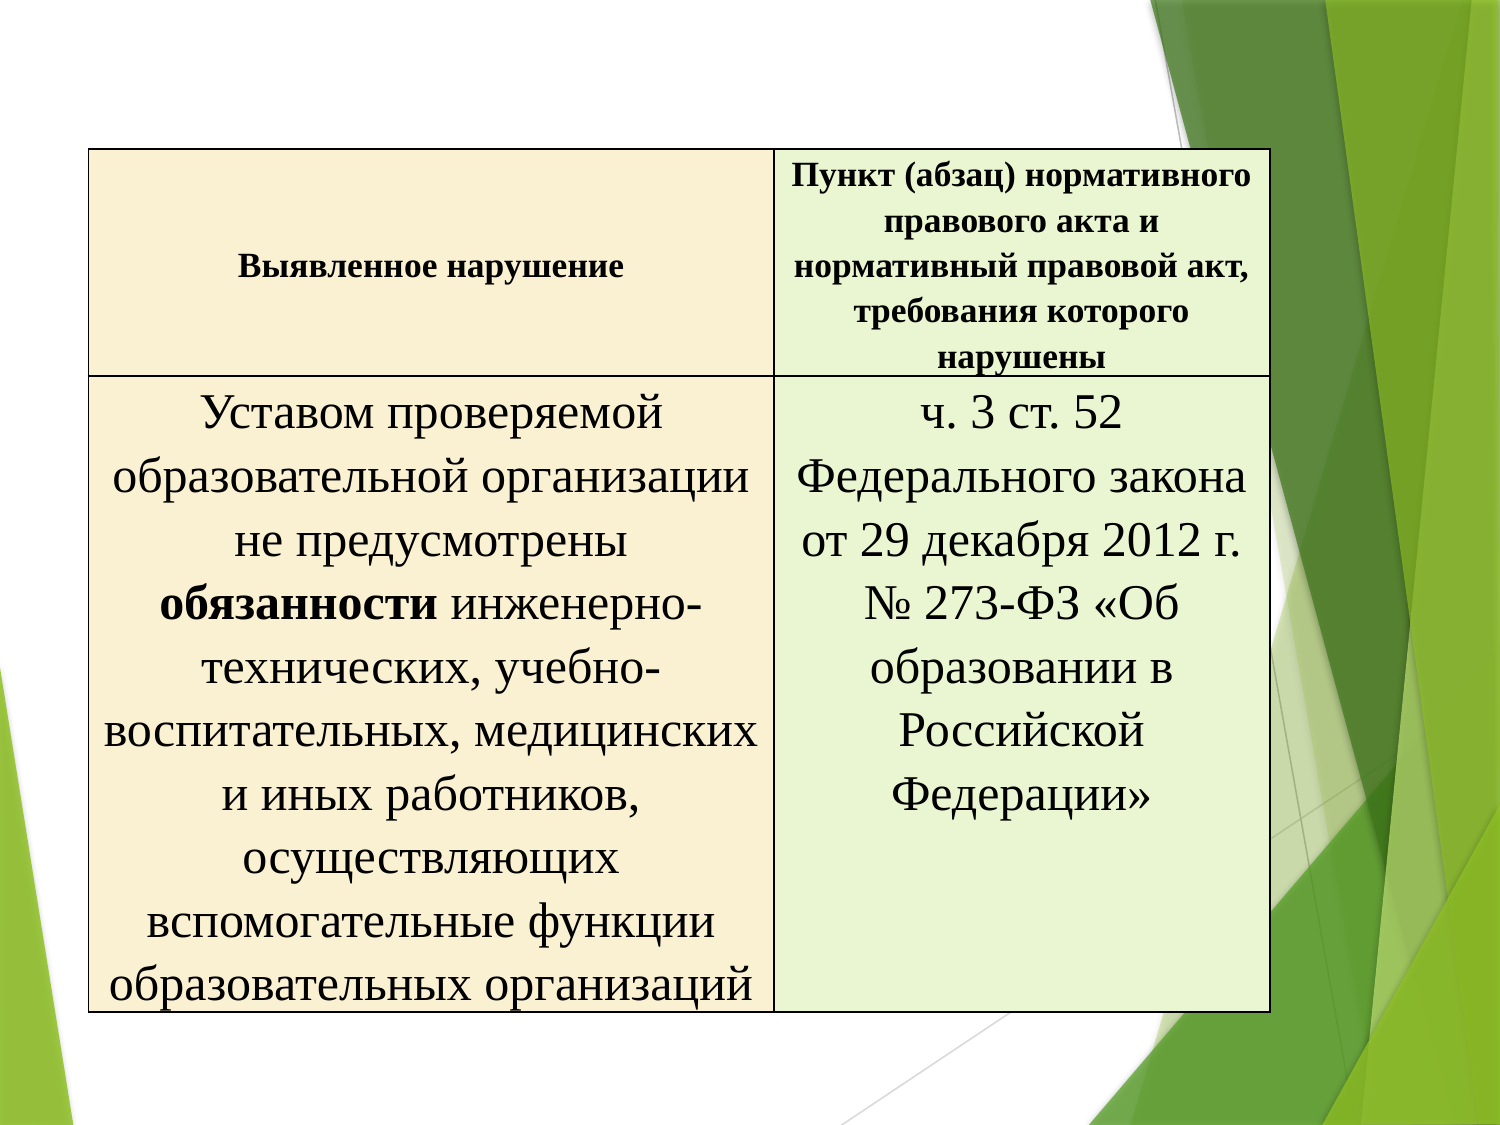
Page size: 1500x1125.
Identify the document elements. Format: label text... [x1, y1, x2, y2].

table_header Выявленное нарушение [89, 150, 773, 375]
table_cell Уставом проверяемой образовательной организации не предусмотрены обязанности инженерно-технических, учебно-воспитательных, медицинских и иных работников, осуществляющих вспомогательные функции образовательных организаций [89, 377, 773, 1011]
table_header Пункт (абзац) нормативного правового акта и нормативный правовой акт, требования которого нарушены [775, 150, 1269, 375]
table_cell ч. 3 ст. 52 Федерального закона от 29 декабря 2012 г. № 273-ФЗ «Об образовании в Российской Федерации» [775, 377, 1269, 1011]
